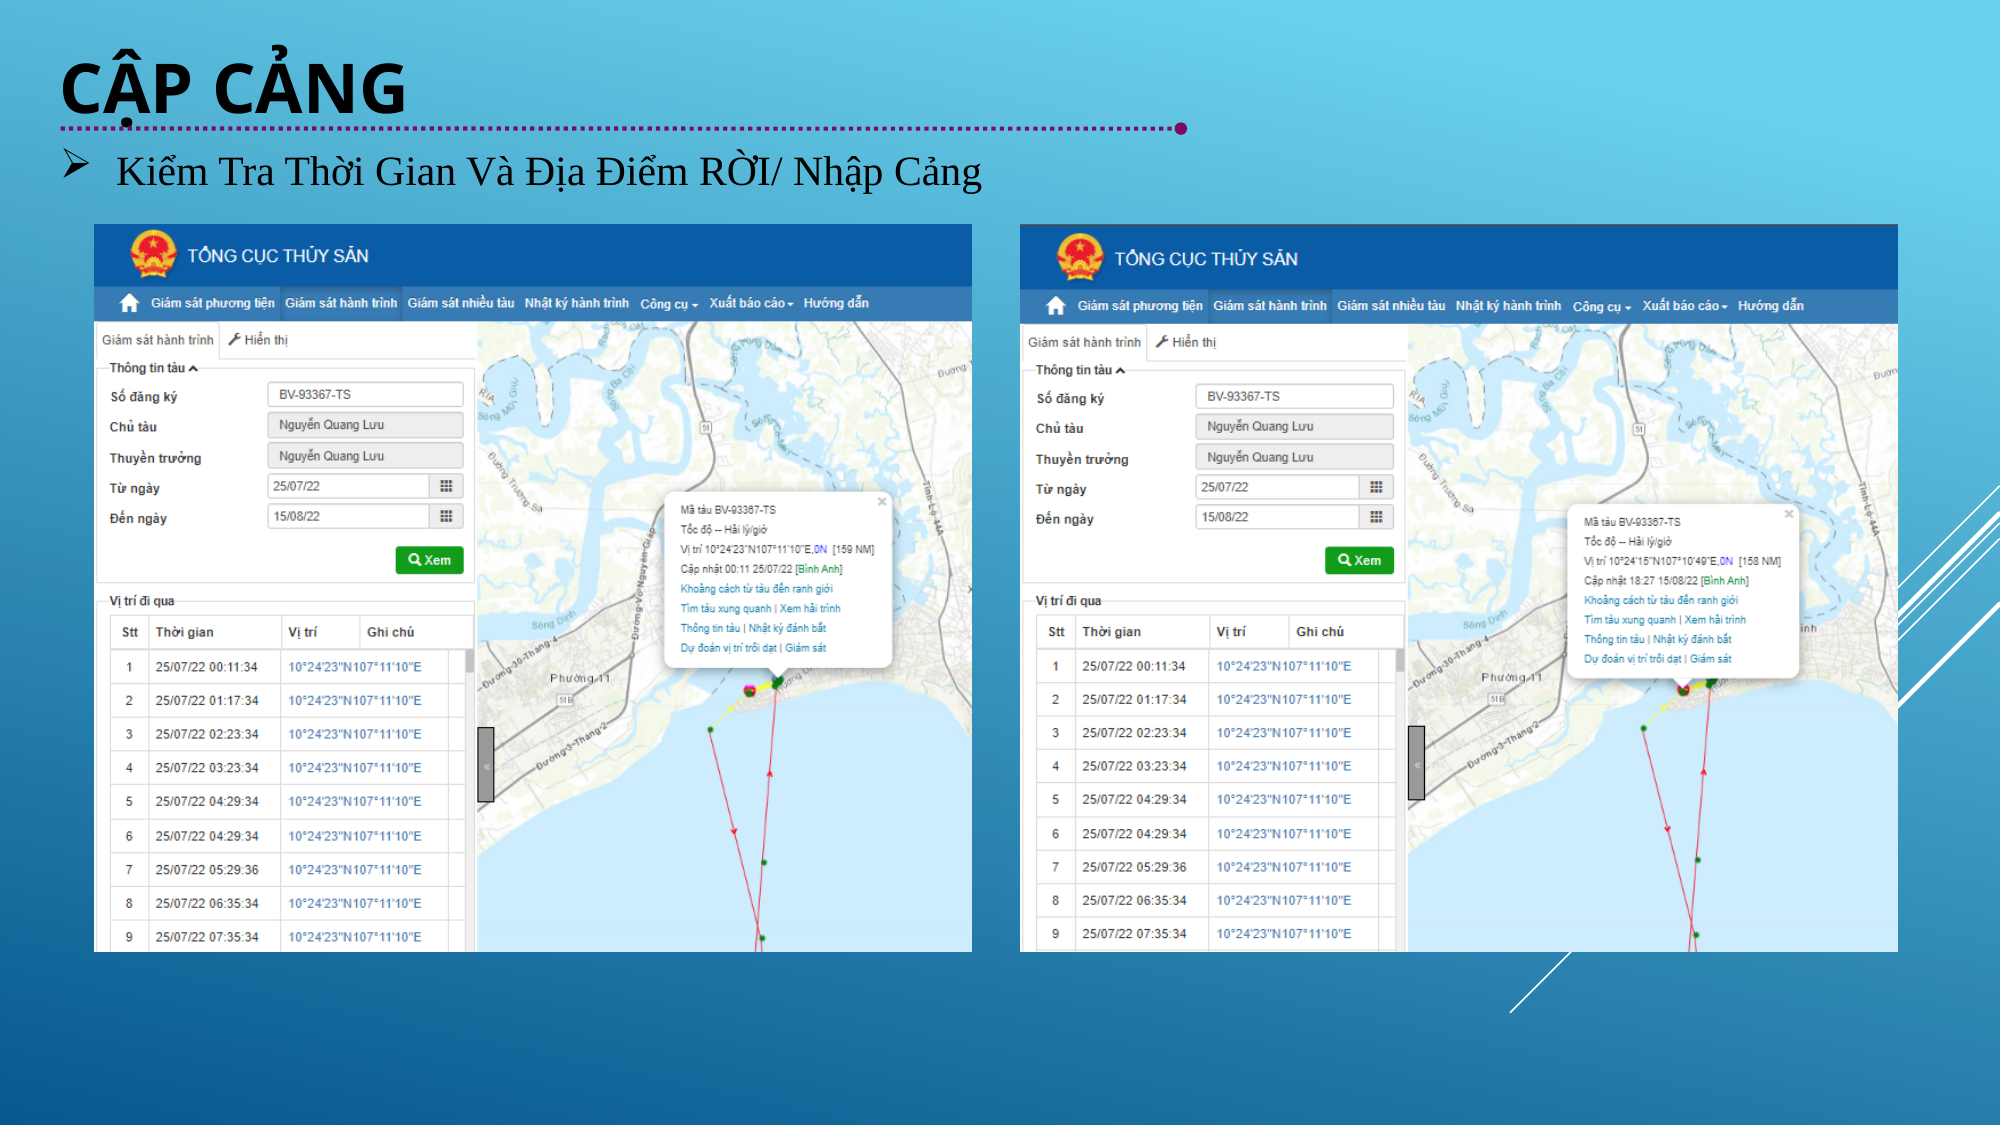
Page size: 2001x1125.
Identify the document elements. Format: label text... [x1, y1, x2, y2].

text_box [44, 37, 1182, 137]
text_box Kiểm Tra Thời Gian Và Địa Điểm RỜI/ Nhập Cảng [45, 136, 1898, 202]
picture [93, 224, 972, 952]
picture [1020, 224, 1898, 952]
